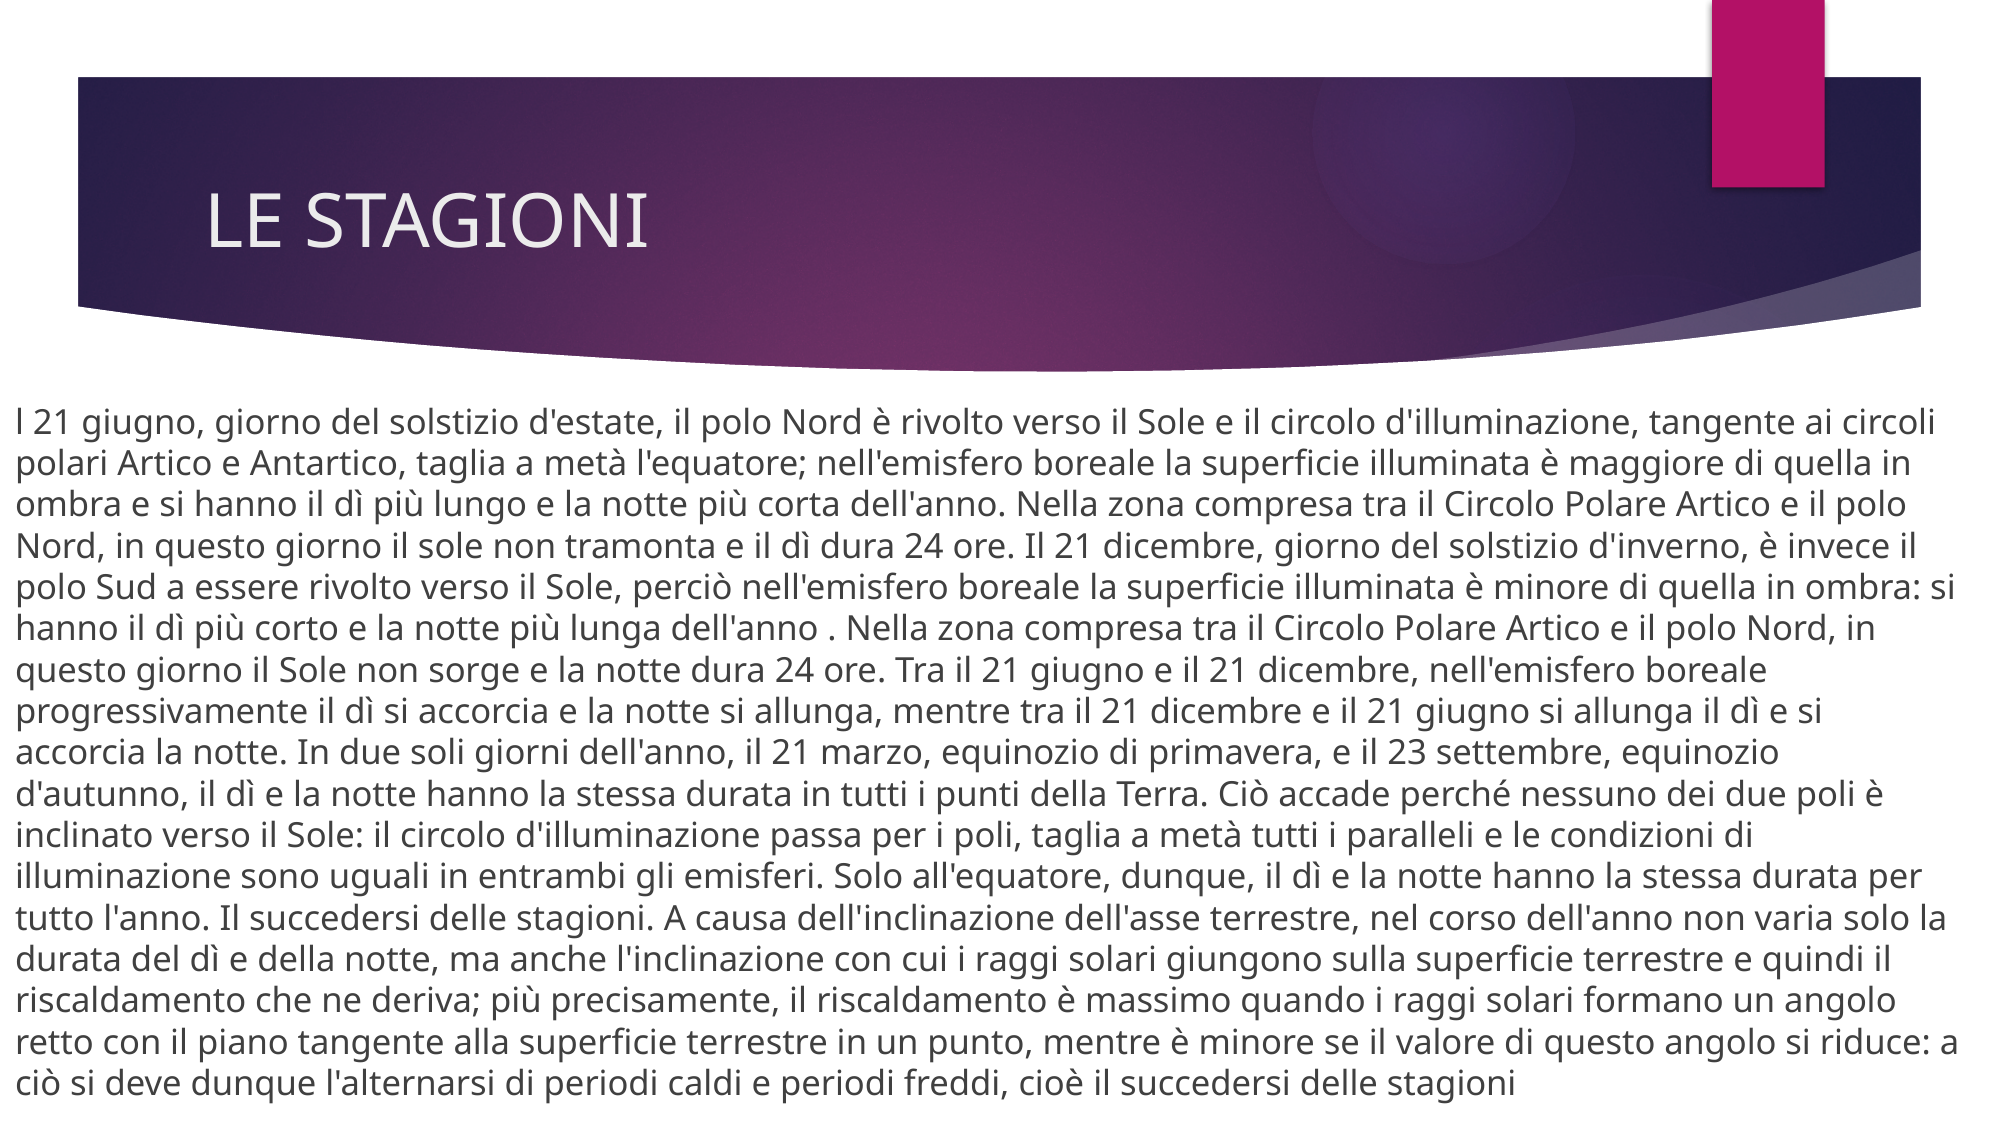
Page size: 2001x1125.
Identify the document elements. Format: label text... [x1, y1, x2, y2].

title LE STAGIONI [189, 159, 1627, 276]
list l 21 giugno, giorno del solstizio d'estate, il polo Nord è rivolto verso il Sole e il circolo d'illuminazione, tangente ai circoli polari Artico e Antartico, taglia a metà l'equatore; nell'emisfero boreale la superficie illuminata è maggiore di quella in ombra e si hanno il dì più lungo e la notte più corta dell'anno. Nella zona compresa tra il Circolo Polare Artico e il polo Nord, in questo giorno il sole non tramonta e il dì dura 24 ore. Il 21 dicembre, giorno del solstizio d'inverno, è invece il polo Sud a essere rivolto verso il Sole, perciò nell'emisfero boreale la superficie illuminata è minore di quella in ombra: si hanno il dì più corto e la notte più lunga dell'anno . Nella zona compresa tra il Circolo Polare Artico e il polo Nord, in questo giorno il Sole non sorge e la notte dura 24 ore. Tra il 21 giugno e il 21 dicembre, nell'emisfero boreale progressivamente il dì si accorcia e la notte si allunga, mentre tra il 21 dicembre e il 21 giugno si allunga il dì e si accorcia la notte. In due soli giorni dell'anno, il 21 marzo, equinozio di primavera, e il 23 settembre, equinozio d'autunno, il dì e la notte hanno la stessa durata in tutti i punti della Terra. Ciò accade perché nessuno dei due poli è inclinato verso il Sole: il circolo d'illuminazione passa per i poli, taglia a metà tutti i paralleli e le condizioni di illuminazione sono uguali in entrambi gli emisferi. Solo all'equatore, dunque, il dì e la notte hanno la stessa durata per tutto l'anno. Il succedersi delle stagioni. A causa dell'inclinazione dell'asse terrestre, nel corso dell'anno non varia solo la durata del dì e della notte, ma anche l'inclinazione con cui i raggi solari giungono sulla superficie terrestre e quindi il riscaldamento che ne deriva; più precisamente, il riscaldamento è massimo quando i raggi solari formano un angolo retto con il piano tangente alla superficie terrestre in un punto, mentre è minore se il valore di questo angolo si riduce: a ciò si deve dunque l'alternarsi di periodi caldi e periodi freddi, cioè il succedersi delle stagioni [0, 392, 1976, 1125]
